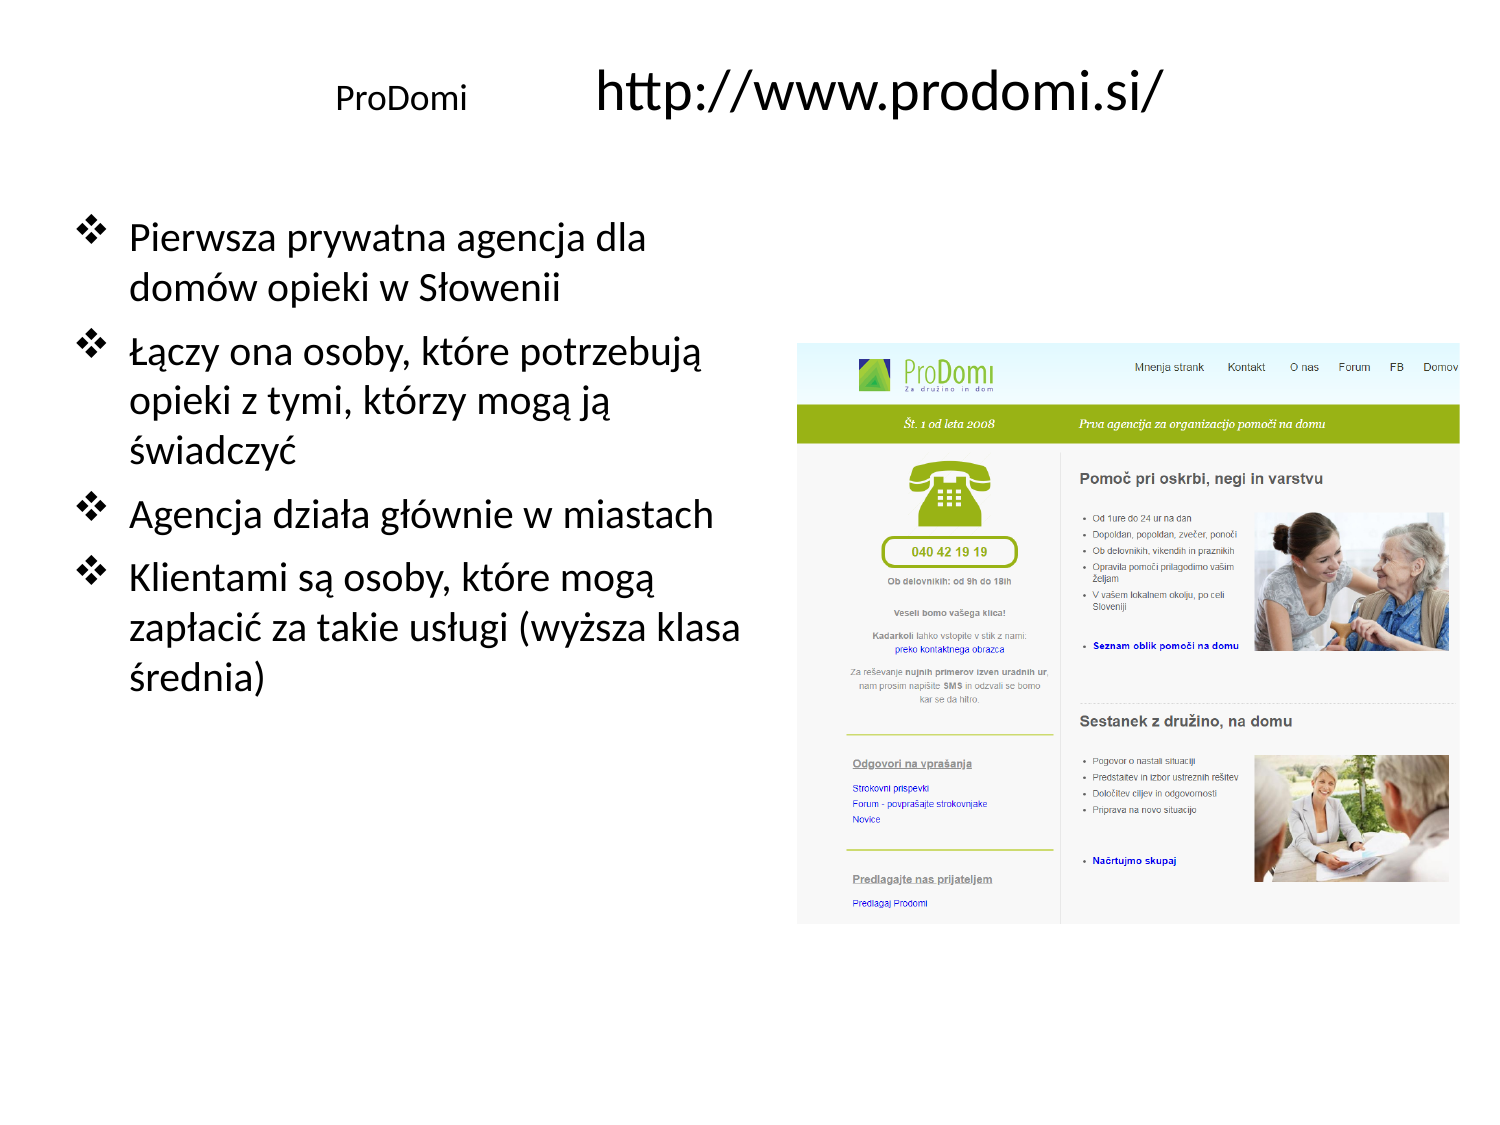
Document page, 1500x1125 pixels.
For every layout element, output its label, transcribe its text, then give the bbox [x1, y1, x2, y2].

picture [796, 343, 1460, 924]
list Pierwsza prywatna agencja dla domów opieki w Słowenii Łączy ona osoby, które potrzebują opieki z tymi, którzy mogą ją świadczyć Agencja działa głównie w miastach Klientami są osoby, które mogą zapłacić za takie usługi (wyższa klasa średnia) [58, 202, 762, 1028]
title ProDomi http://www.prodomi.si/ [75, 45, 1425, 233]
